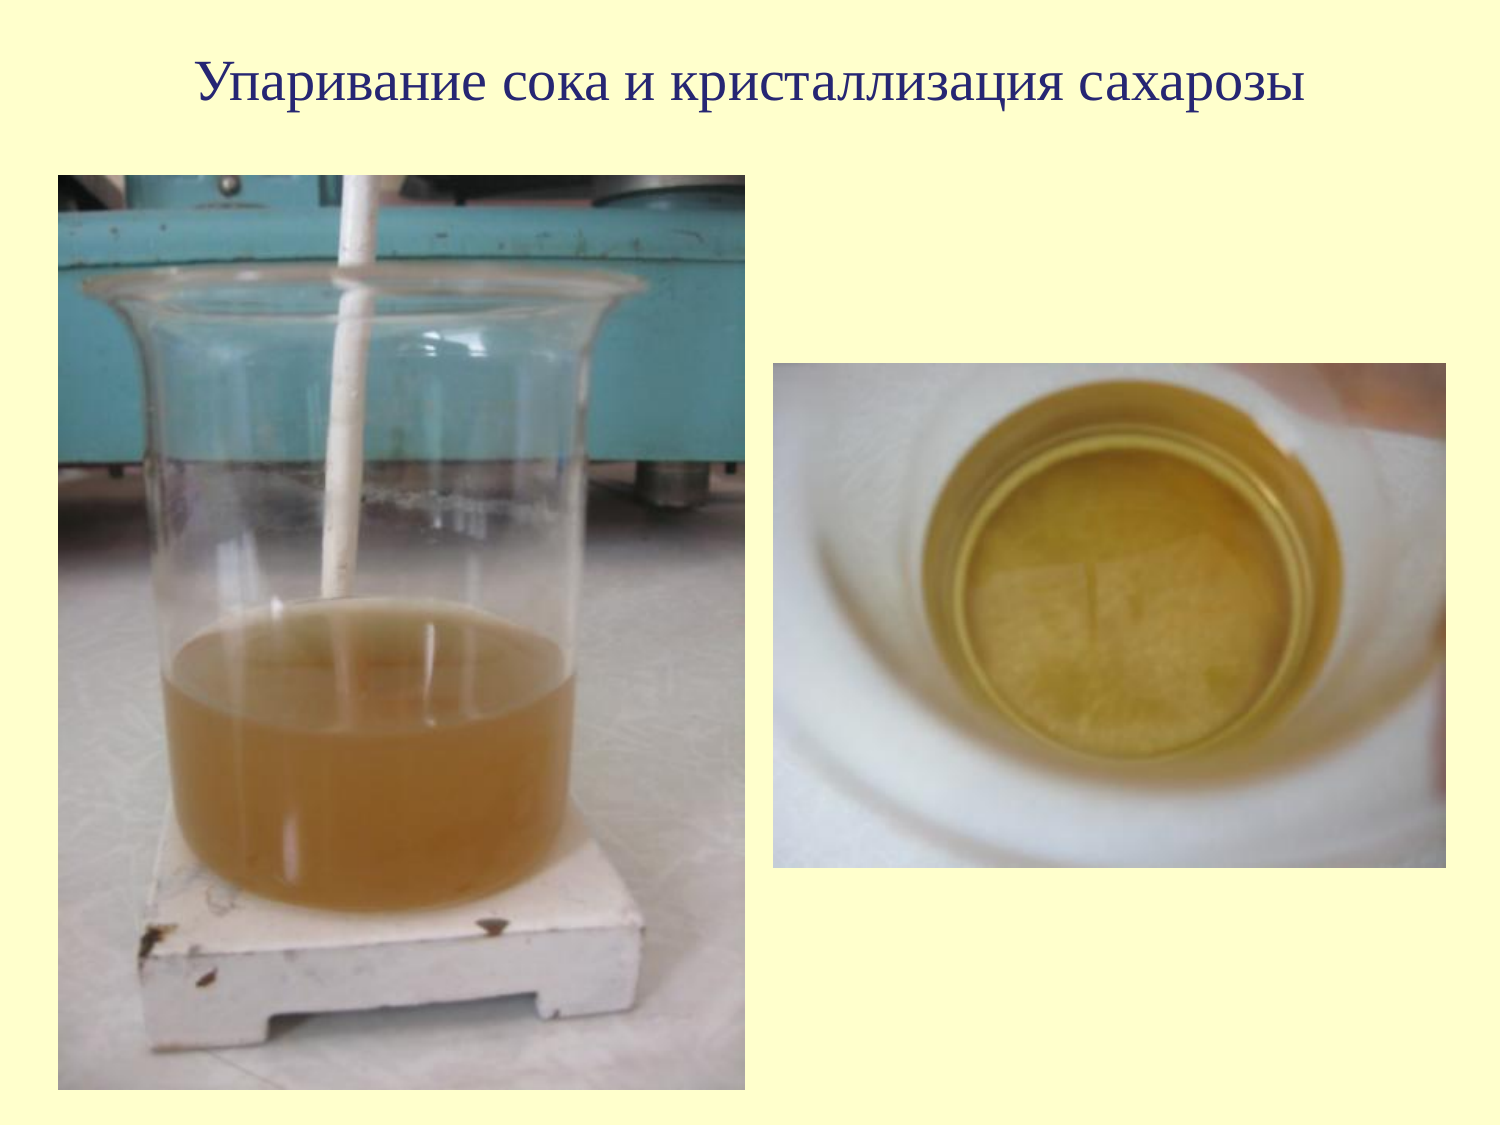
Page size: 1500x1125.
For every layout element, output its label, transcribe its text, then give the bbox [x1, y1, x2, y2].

text_box Упаривание сока и кристаллизация сахарозы [0, 35, 1500, 120]
picture [58, 175, 745, 1091]
picture [773, 363, 1446, 868]
